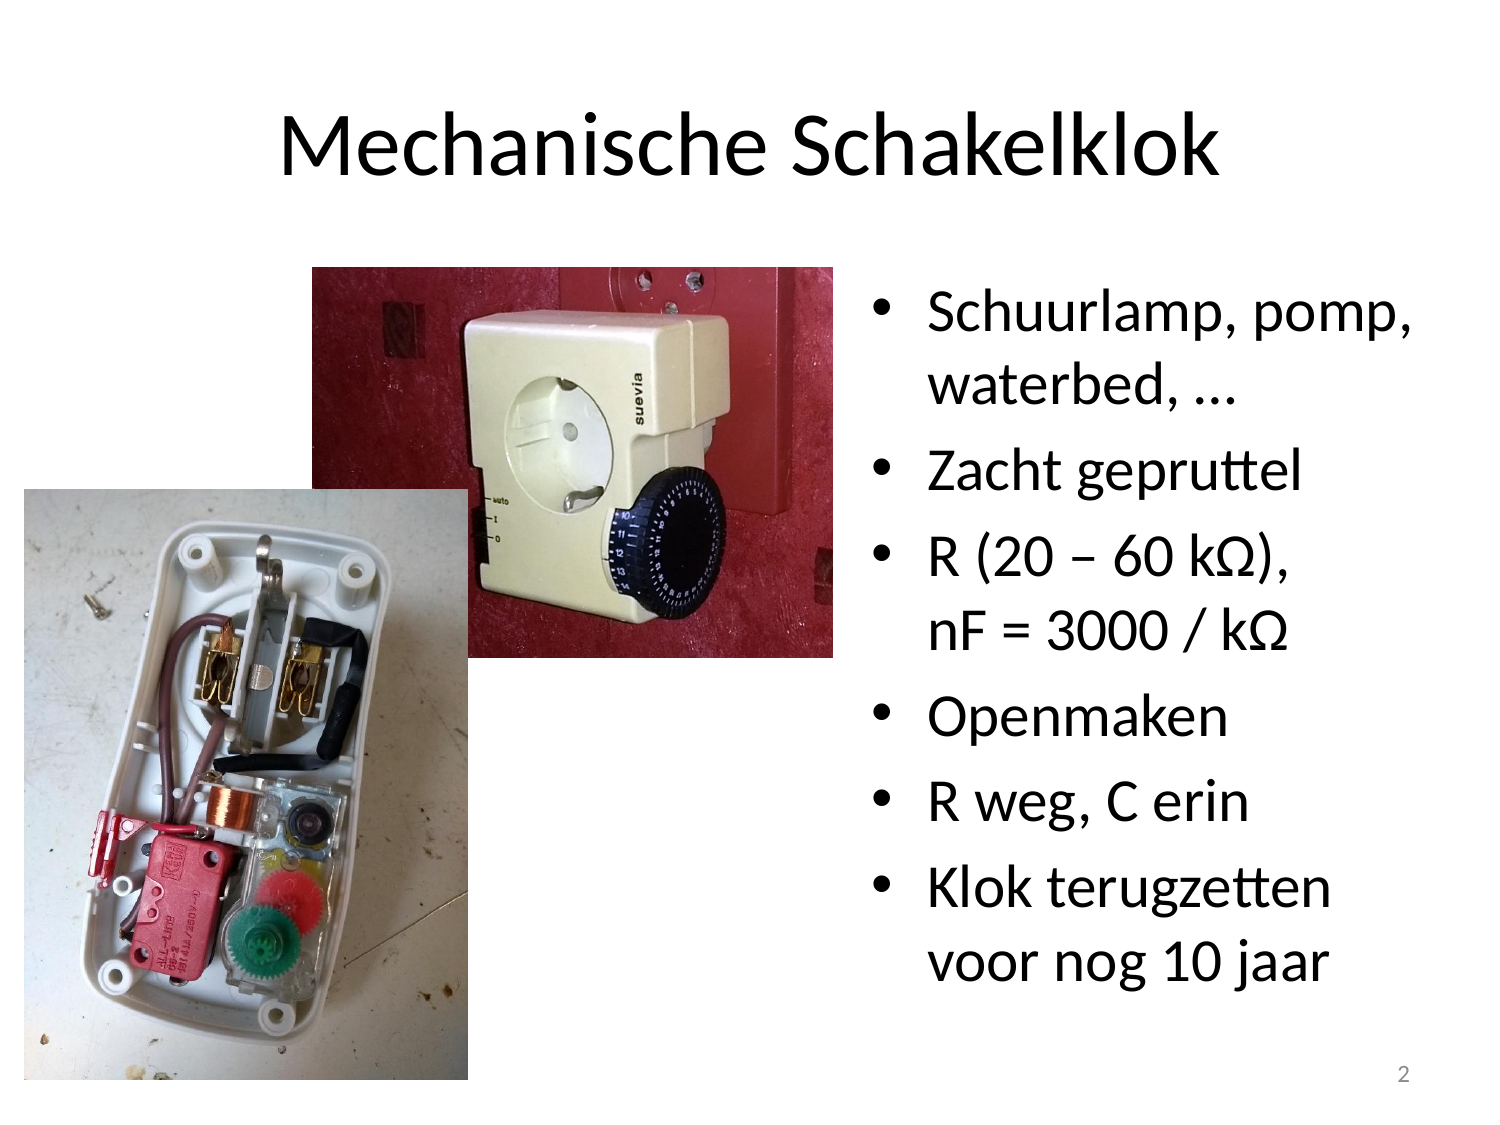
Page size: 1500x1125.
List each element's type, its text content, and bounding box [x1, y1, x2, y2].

title Mechanische Schakelklok [75, 45, 1425, 233]
slide_number 2 [1074, 1042, 1425, 1103]
list Schuurlamp, pomp, waterbed, … Zacht gepruttel R (20 – 60 kΩ), nF = 3000 / kΩ Openmaken R weg, C erin Klok terugzetten voor nog 10 jaar [856, 262, 1476, 1005]
picture [24, 267, 833, 1081]
